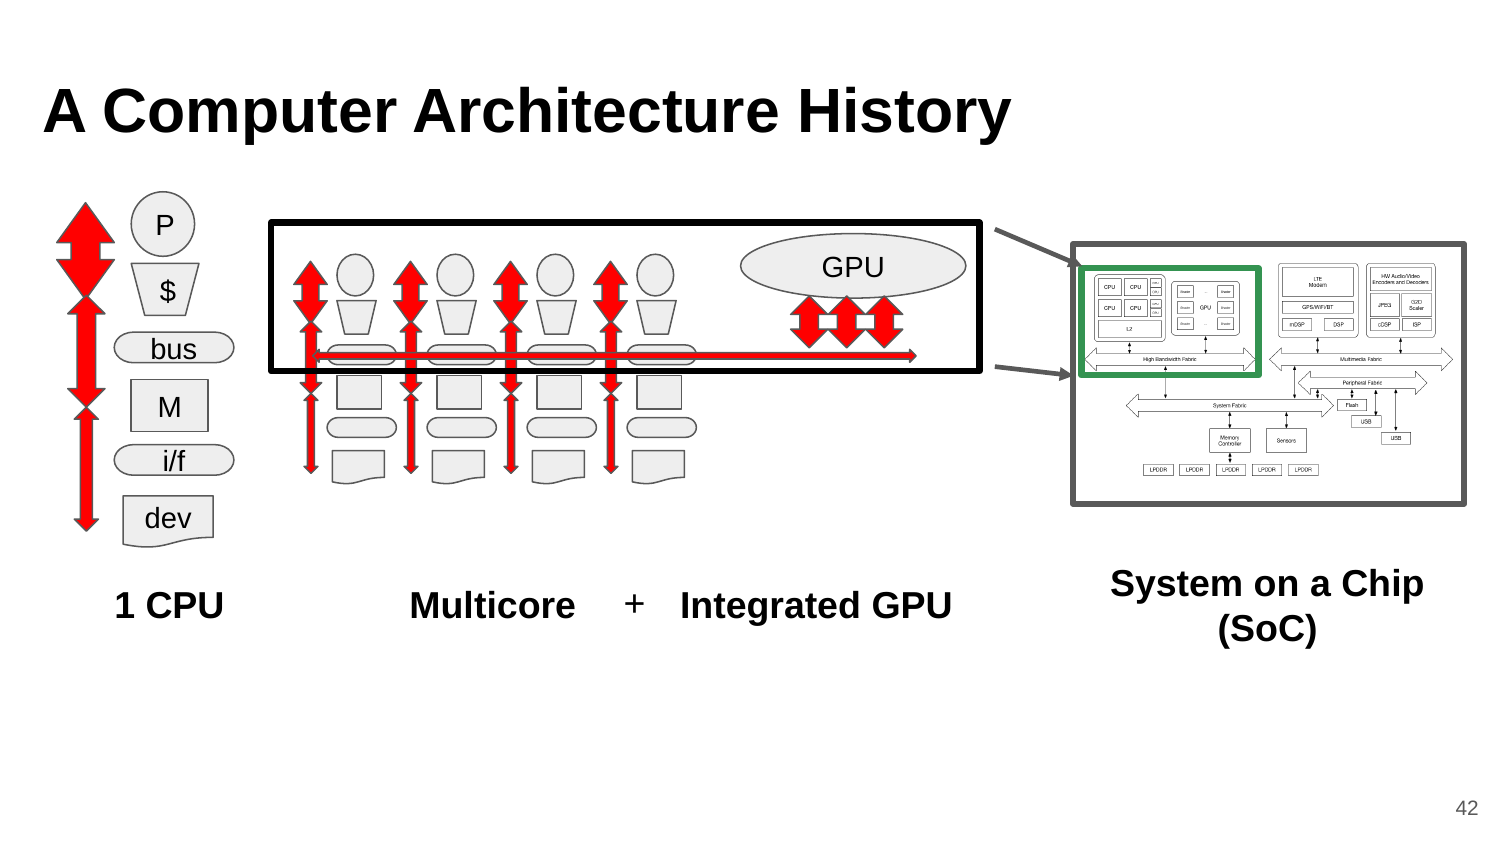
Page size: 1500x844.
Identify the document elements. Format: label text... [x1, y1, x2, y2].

text_box [271, 222, 980, 372]
text_box System on a Chip (SoC) [1075, 575, 1460, 632]
slide_number 42 [1403, 779, 1494, 844]
text_box [865, 295, 903, 348]
text_box [828, 295, 865, 348]
title A Computer Architecture History [27, 35, 1460, 160]
text_box Integrated GPU [586, 575, 972, 632]
text_box GPU [740, 233, 966, 299]
text_box [790, 295, 828, 348]
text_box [56, 191, 235, 548]
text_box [597, 253, 697, 485]
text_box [397, 253, 492, 485]
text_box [293, 253, 397, 485]
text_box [994, 228, 1083, 267]
text_box Multicore [313, 575, 586, 632]
picture [1075, 246, 1462, 501]
text_box 1 CPU [56, 575, 282, 632]
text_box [994, 366, 1074, 376]
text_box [493, 253, 597, 485]
